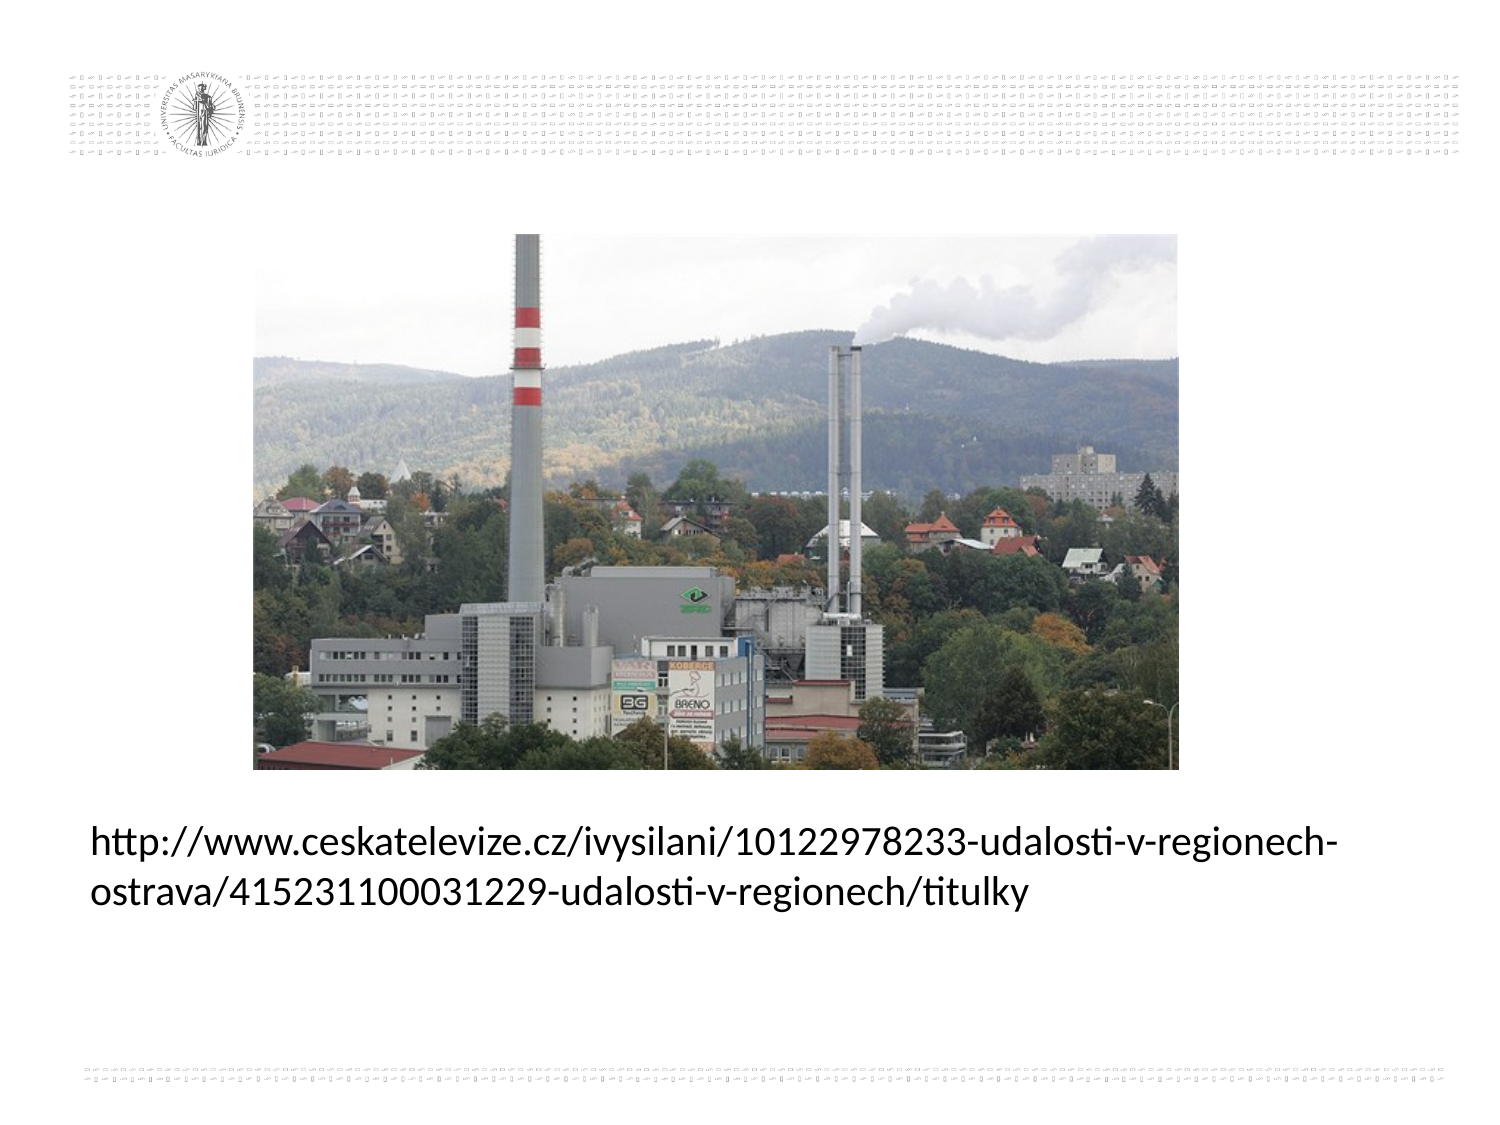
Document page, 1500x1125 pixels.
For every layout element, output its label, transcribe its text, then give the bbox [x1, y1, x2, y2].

picture [13, 1039, 1500, 1116]
list http://www.ceskatelevize.cz/ivysilani/10122978233-udalosti-v-regionech-ostrava/415231100031229-udalosti-v-regionech/titulky [75, 262, 1425, 941]
picture [0, 42, 1500, 200]
picture [253, 234, 1180, 770]
